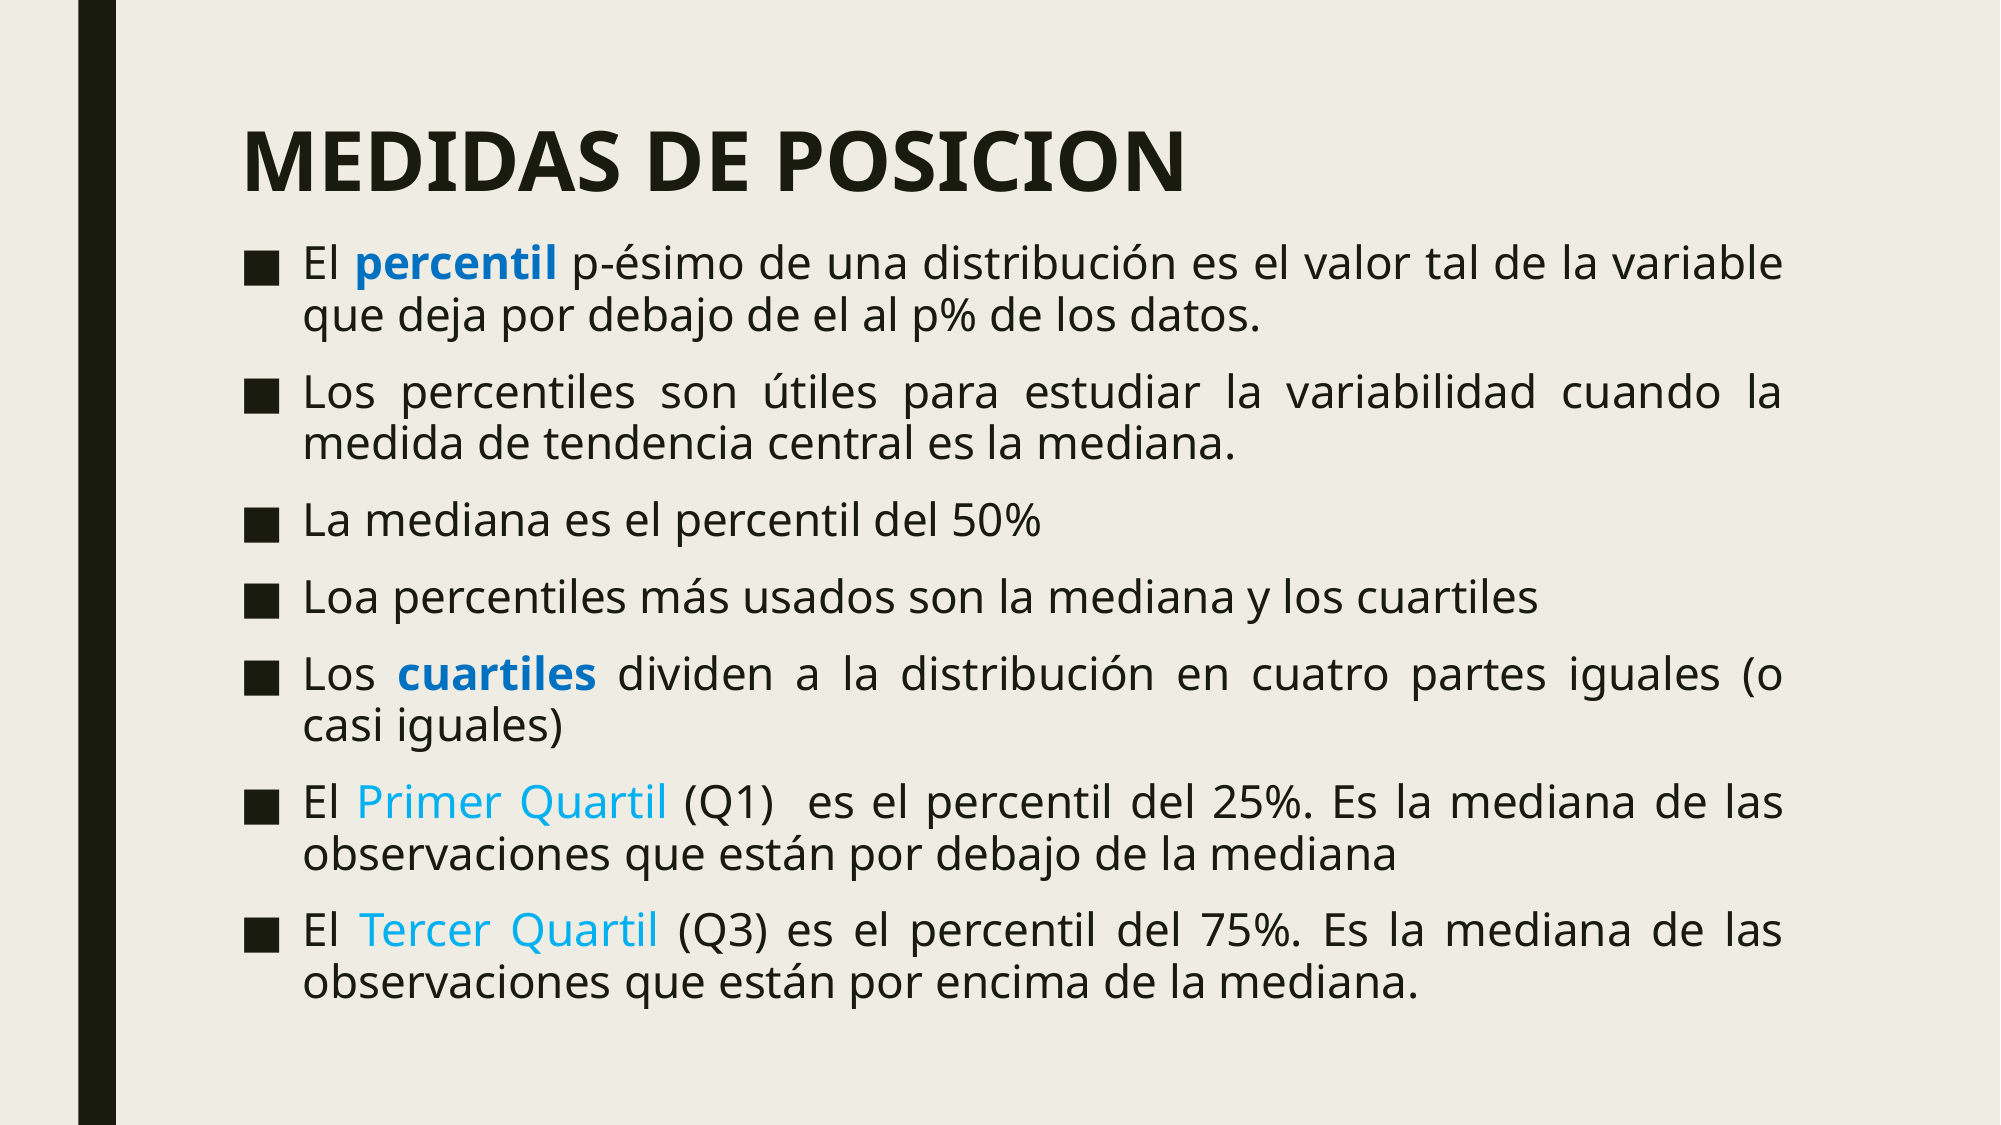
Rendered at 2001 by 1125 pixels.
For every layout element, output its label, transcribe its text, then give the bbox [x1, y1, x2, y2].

list El percentil p-ésimo de una distribución es el valor tal de la variable que deja por debajo de el al p% de los datos. Los percentiles son útiles para estudiar la variabilidad cuando la medida de tendencia central es la mediana. La mediana es el percentil del 50% Loa percentiles más usados son la mediana y los cuartiles Los cuartiles dividen a la distribución en cuatro partes iguales (o casi iguales) El Primer Quartil (Q1) es el percentil del 25%. Es la mediana de las observaciones que están por debajo de la mediana El Tercer Quartil (Q3) es el percentil del 75%. Es la mediana de las observaciones que están por encima de la mediana. [225, 231, 1800, 1029]
title MEDIDAS DE POSICION [225, 112, 1800, 219]
